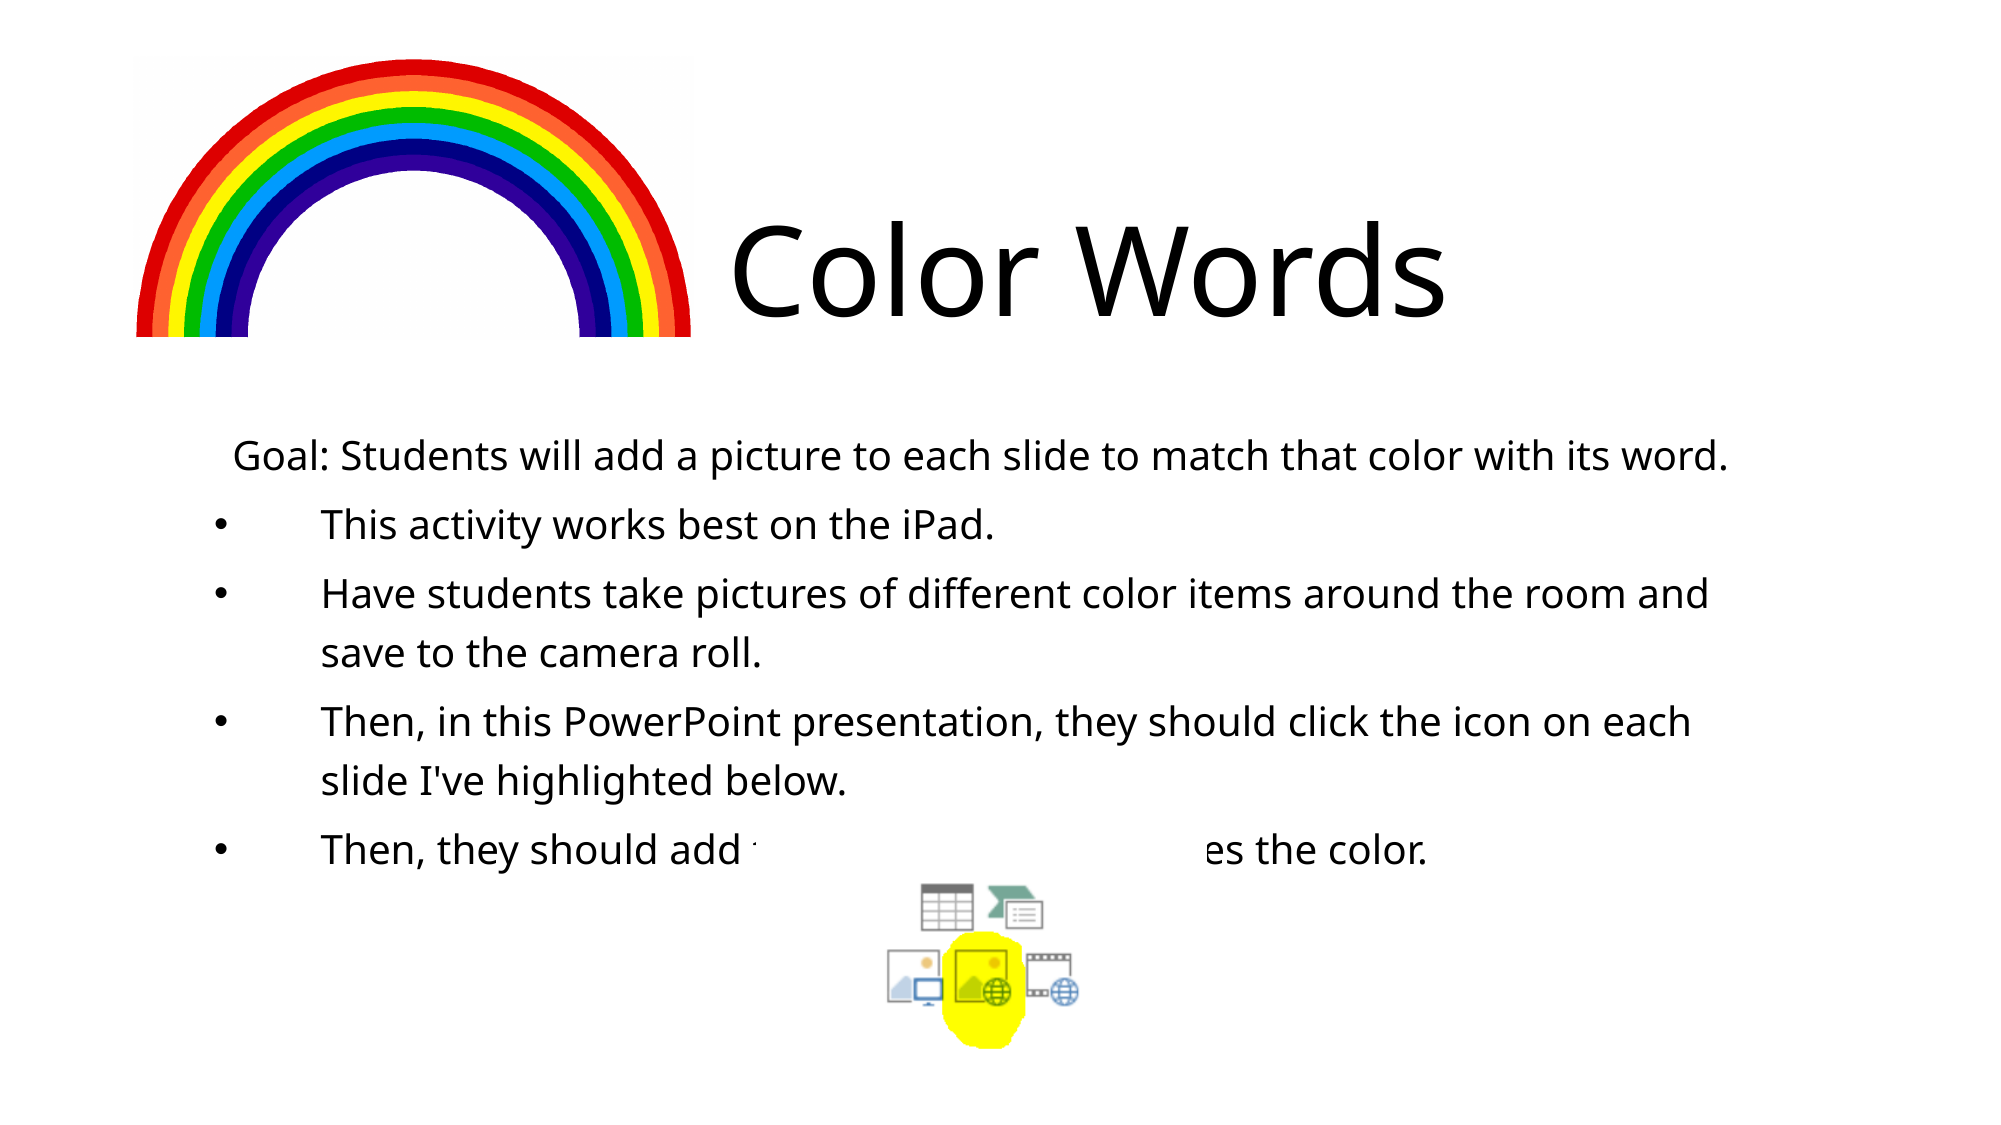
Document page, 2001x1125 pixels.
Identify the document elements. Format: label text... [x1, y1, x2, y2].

picture [133, 56, 694, 340]
subtitle Goal: Students will add a picture to each slide to match that color with its word. This activity works best on the iPad. Have students take pictures of different color items around the room and save to the camera roll. Then, in this PowerPoint presentation, they should click the icon on each slide I've highlighted below. Then, they should add their picture that matches the color. [199, 412, 1764, 897]
title Color Words [357, 0, 1820, 352]
picture [756, 812, 1207, 1090]
